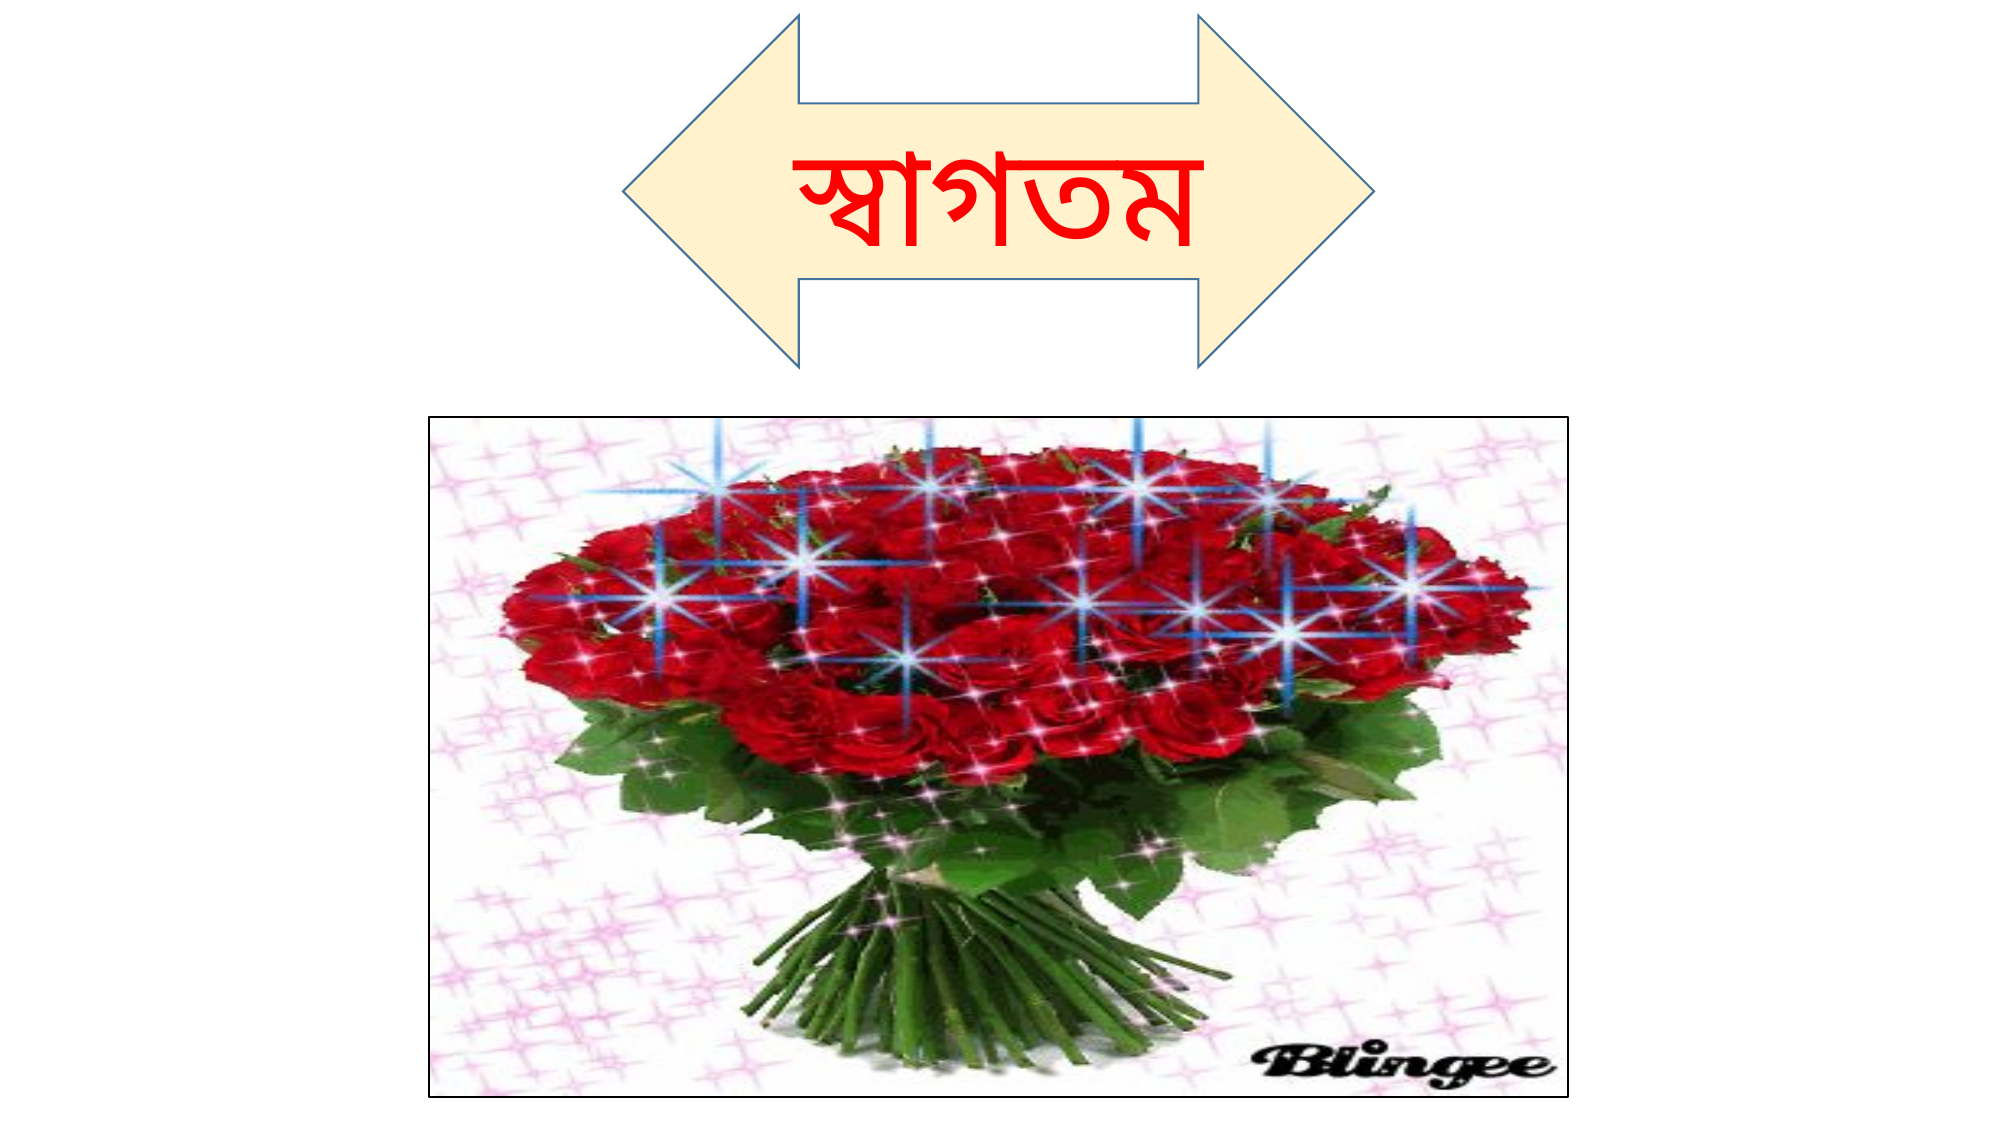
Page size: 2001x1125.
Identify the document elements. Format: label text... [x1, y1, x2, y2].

picture [429, 417, 1568, 1096]
text_box স্বাগতম [621, 13, 1376, 370]
